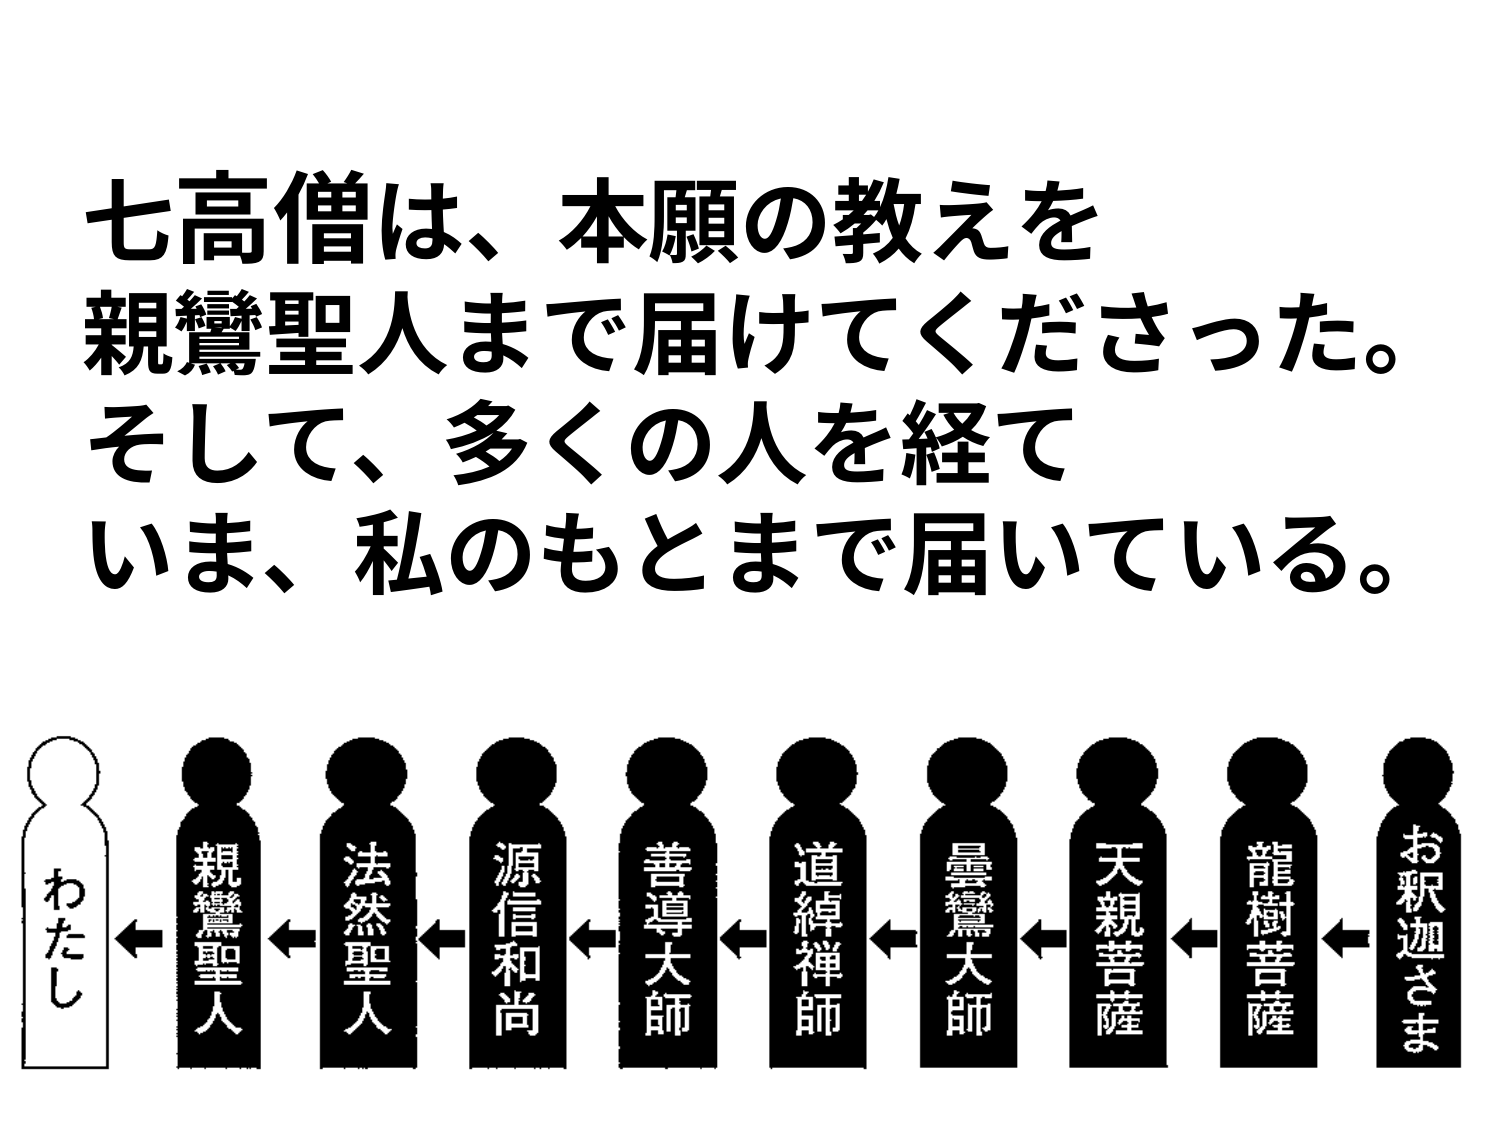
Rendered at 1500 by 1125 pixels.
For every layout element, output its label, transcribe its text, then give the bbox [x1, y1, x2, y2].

text_box 七高僧は、本願の教えを 親鸞聖人まで届けてくださった。 そして、多くの人を経て いま、私のもとまで届いている。 [39, 123, 1447, 665]
picture [0, 695, 1500, 1111]
